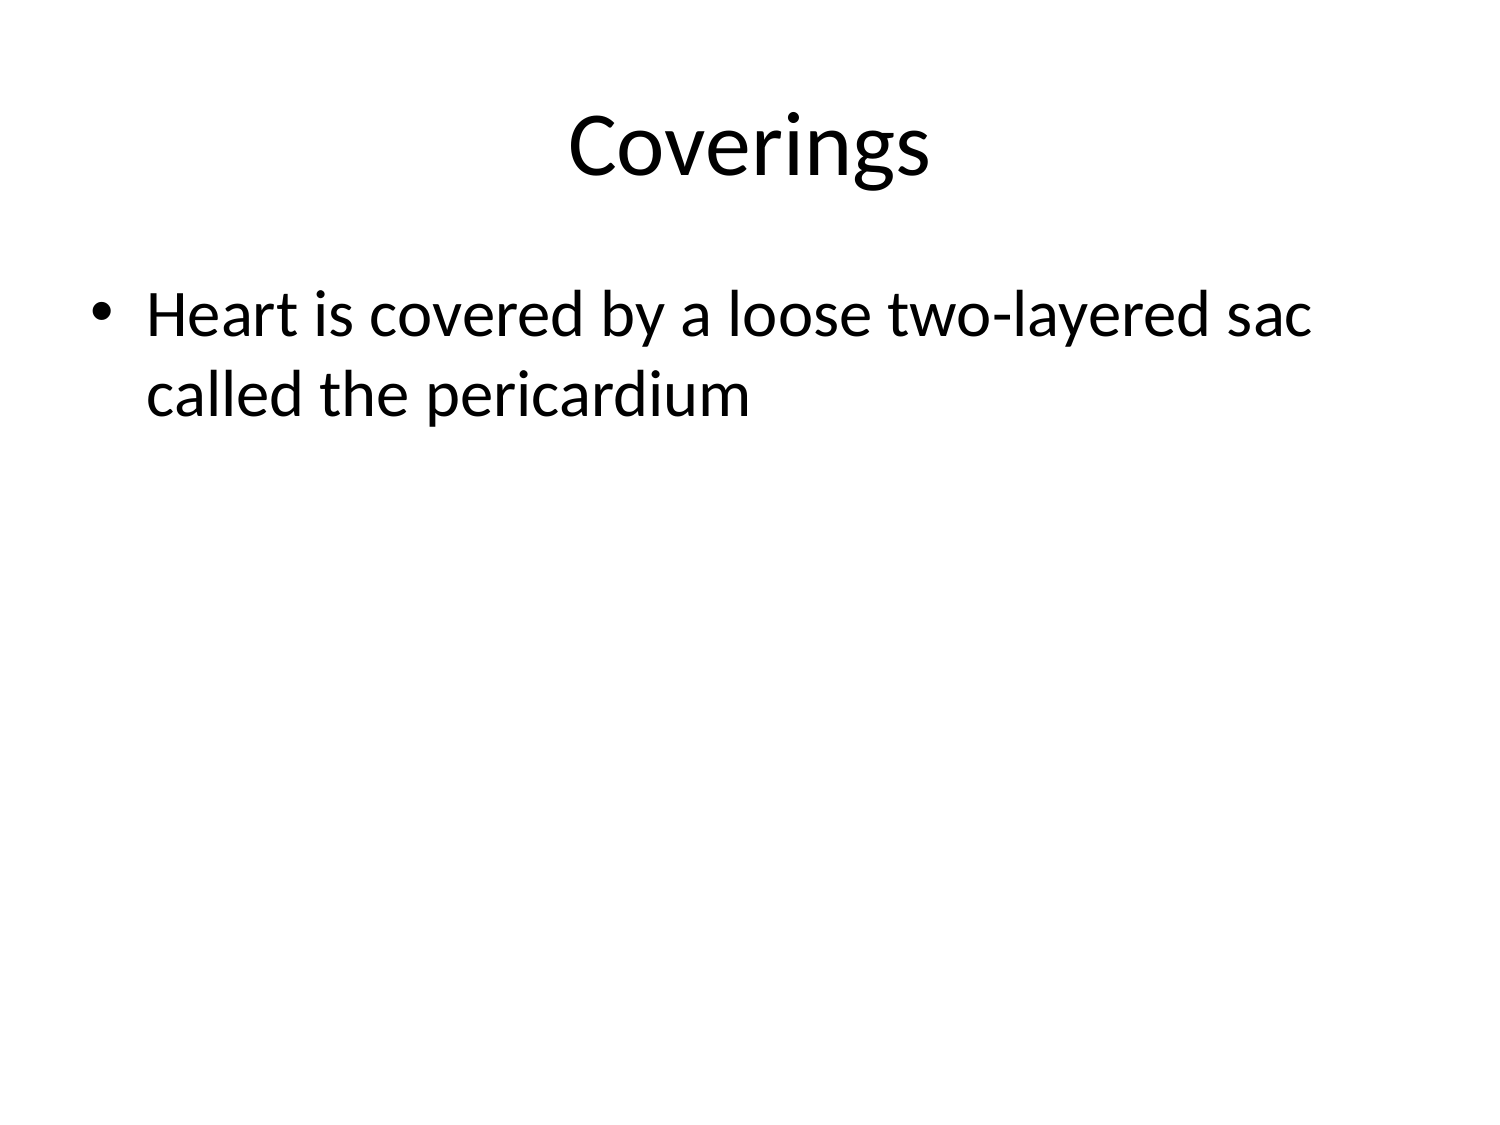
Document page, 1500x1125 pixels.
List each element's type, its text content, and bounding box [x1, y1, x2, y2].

list Heart is covered by a loose two-layered sac called the pericardium [75, 262, 1425, 1005]
title Coverings [75, 45, 1425, 233]
